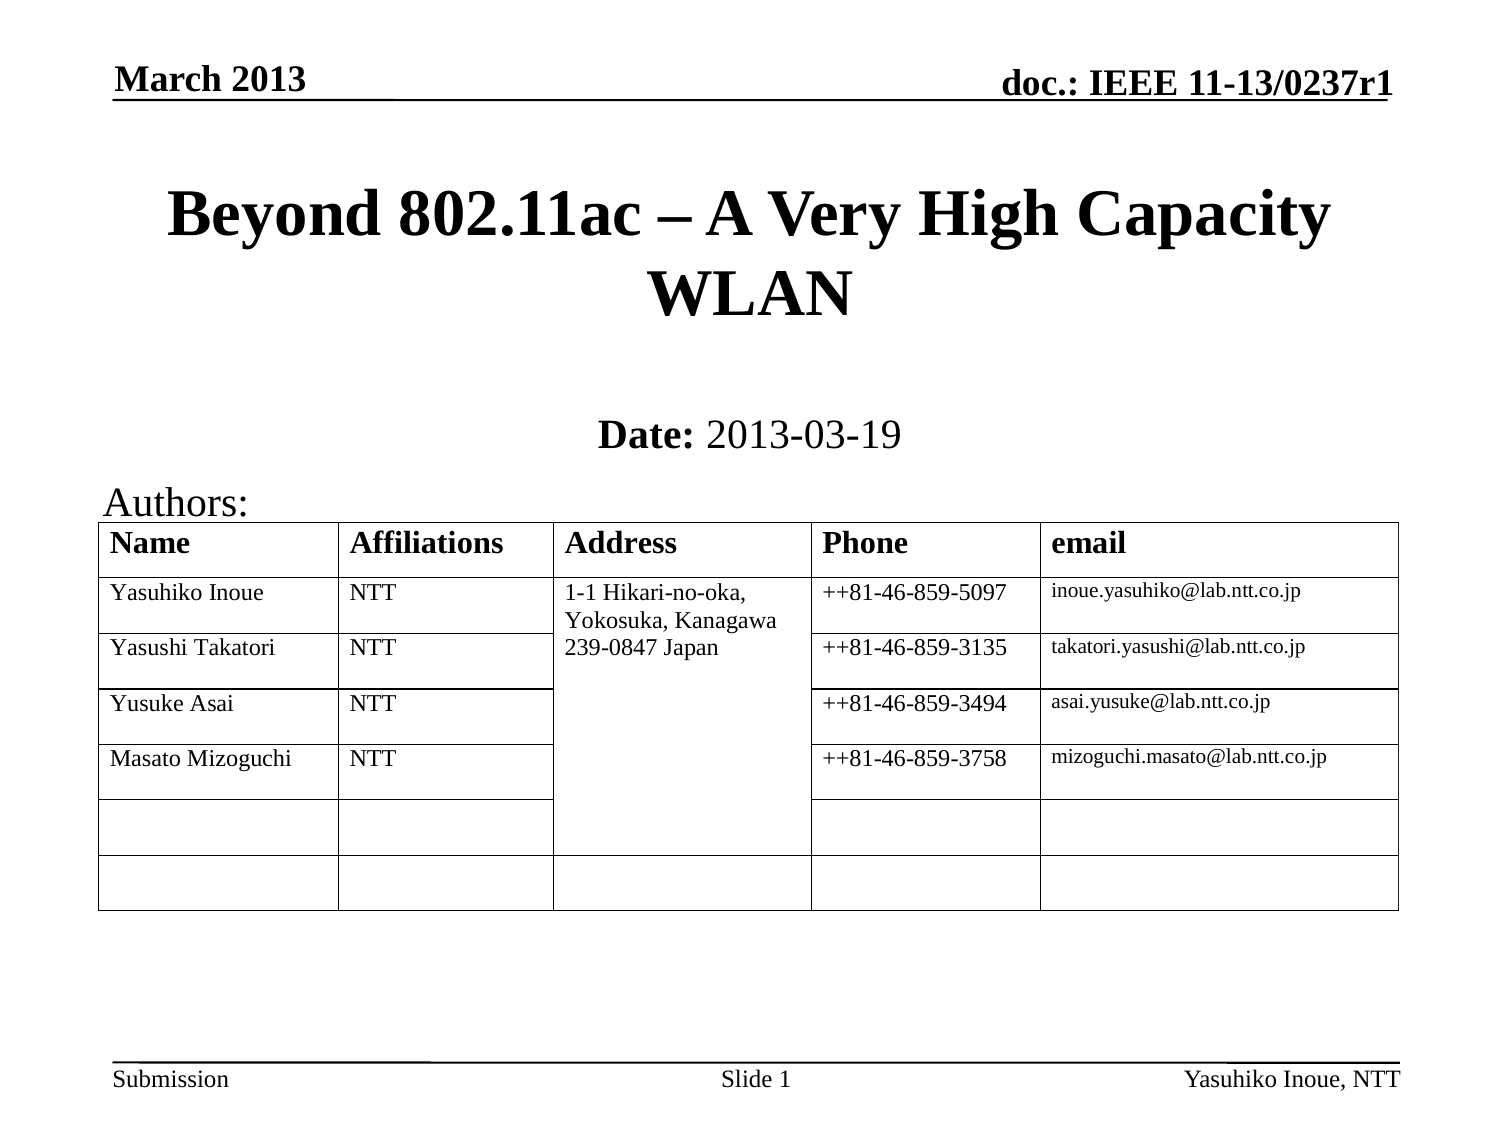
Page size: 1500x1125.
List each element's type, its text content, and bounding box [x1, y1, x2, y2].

text_box Authors: [87, 467, 325, 520]
footer Yasuhiko Inoue, NTT [902, 1061, 1402, 1093]
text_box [83, 521, 1399, 949]
title Beyond 802.11ac – A Very High Capacity WLAN [58, 112, 1442, 386]
list Date: 2013-03-19 [112, 398, 1388, 465]
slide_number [114, 54, 493, 100]
slide_number Slide 1 [712, 1061, 800, 1123]
